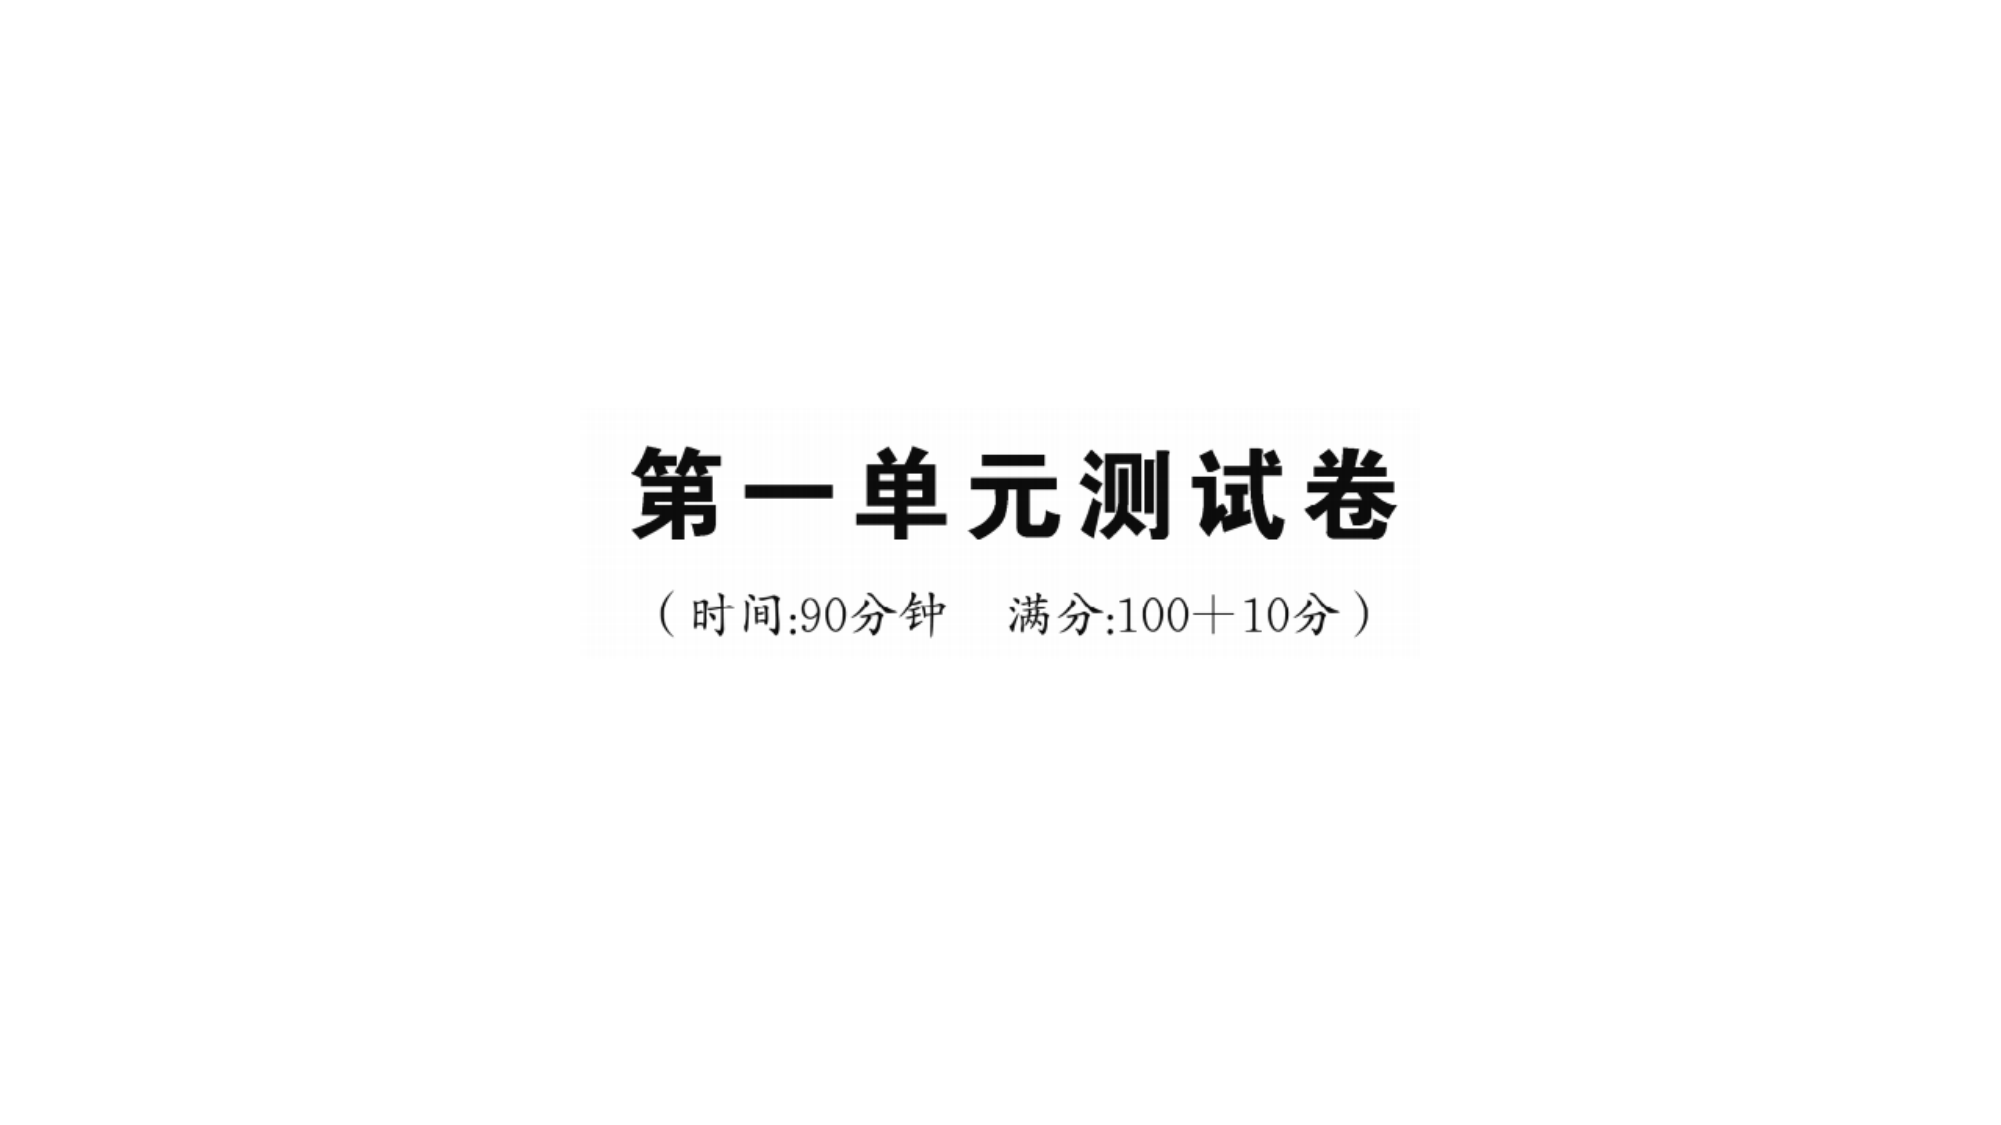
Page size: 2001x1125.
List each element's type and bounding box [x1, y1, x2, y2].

picture [580, 408, 1420, 659]
